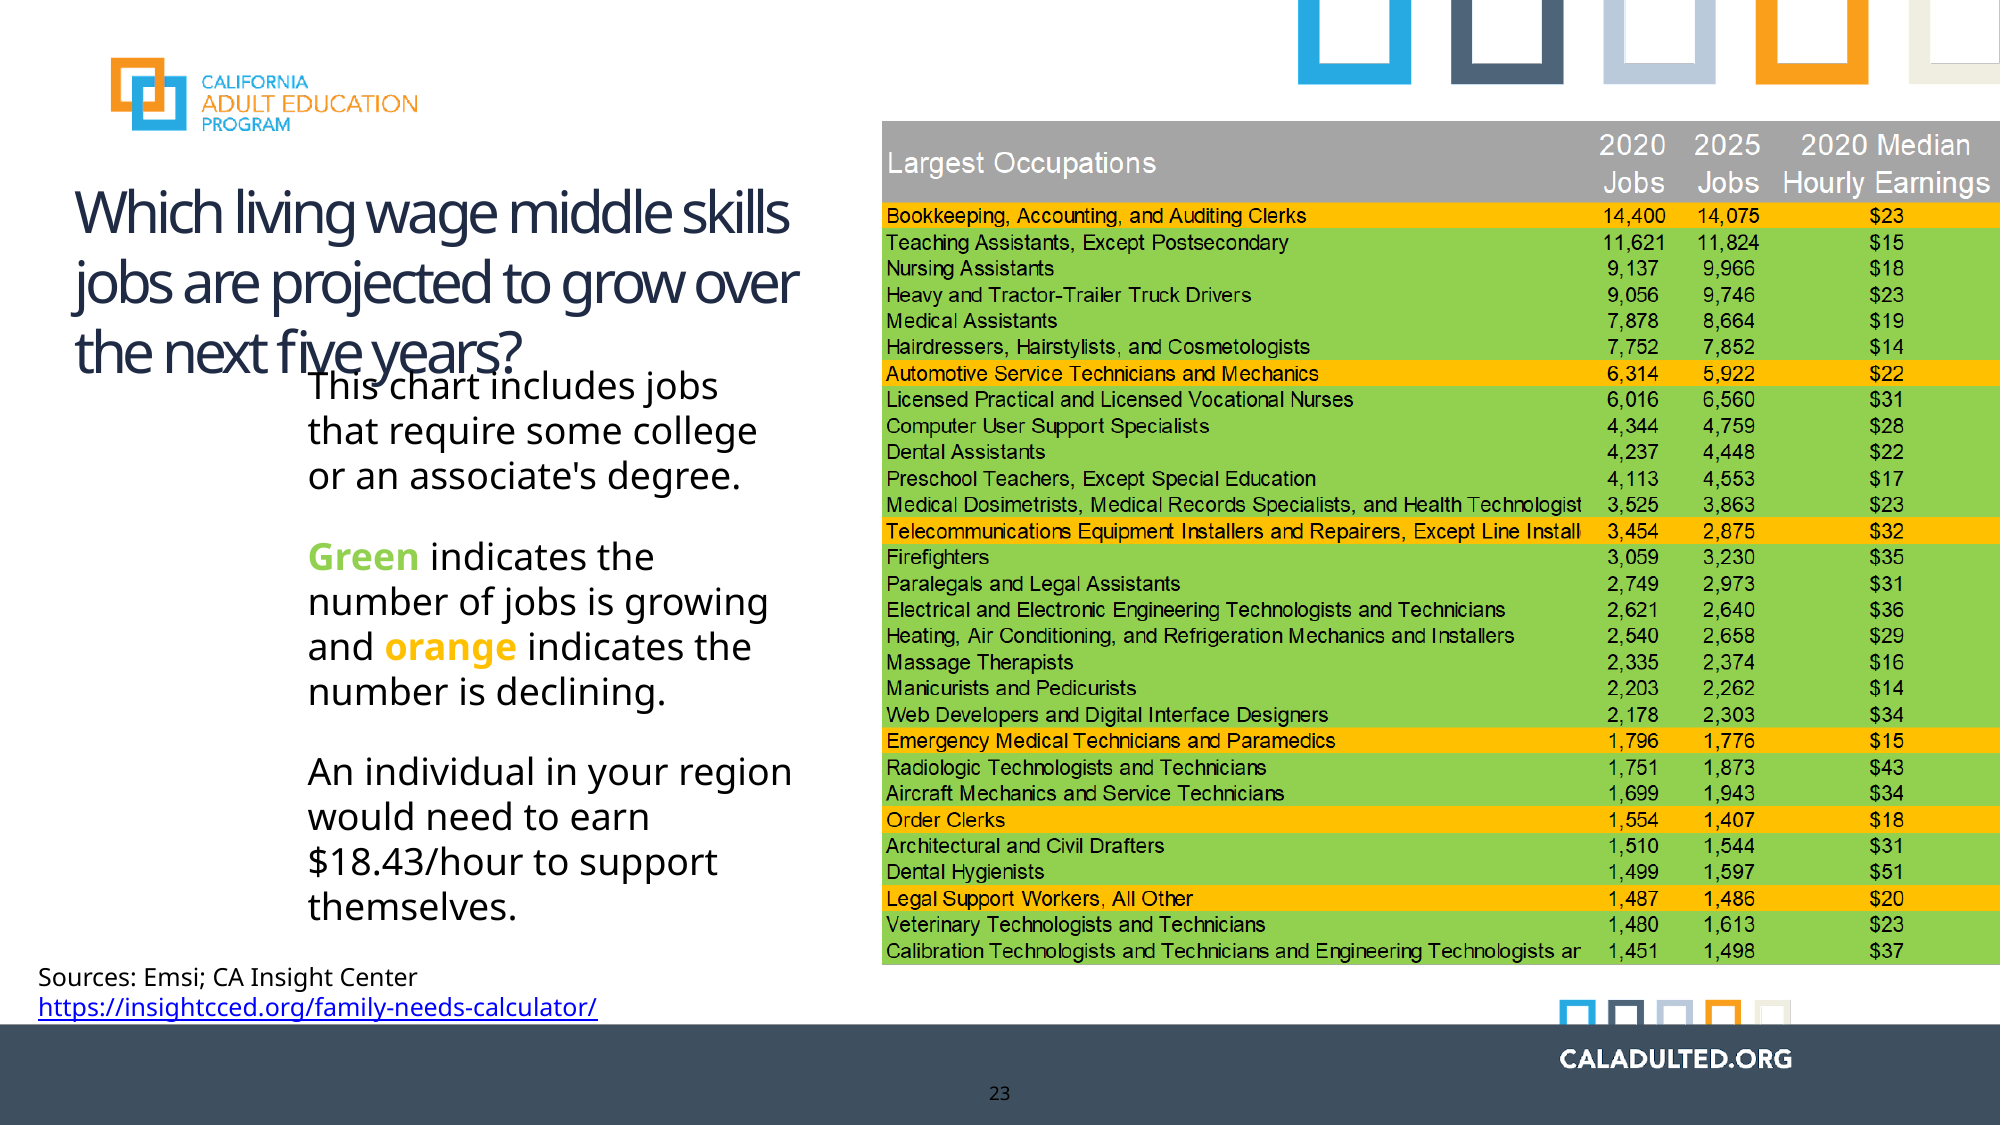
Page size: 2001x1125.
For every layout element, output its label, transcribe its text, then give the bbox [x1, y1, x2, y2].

text_box Sources: Emsi; CA Insight Center https://insightcced.org/family-needs-calculator/ [23, 954, 731, 1034]
text_box This chart includes jobs that require some college or an associate's degree. Green indicates the number of jobs is growing and orange indicates the number is declining. An individual in your region would need to earn $18.43/hour to support themselves. [292, 355, 814, 935]
picture [0, 0, 2000, 1125]
title Which living wage middle skills jobs are projected to grow over the next five years? [59, 168, 814, 394]
slide_number 23 [980, 1072, 1022, 1113]
